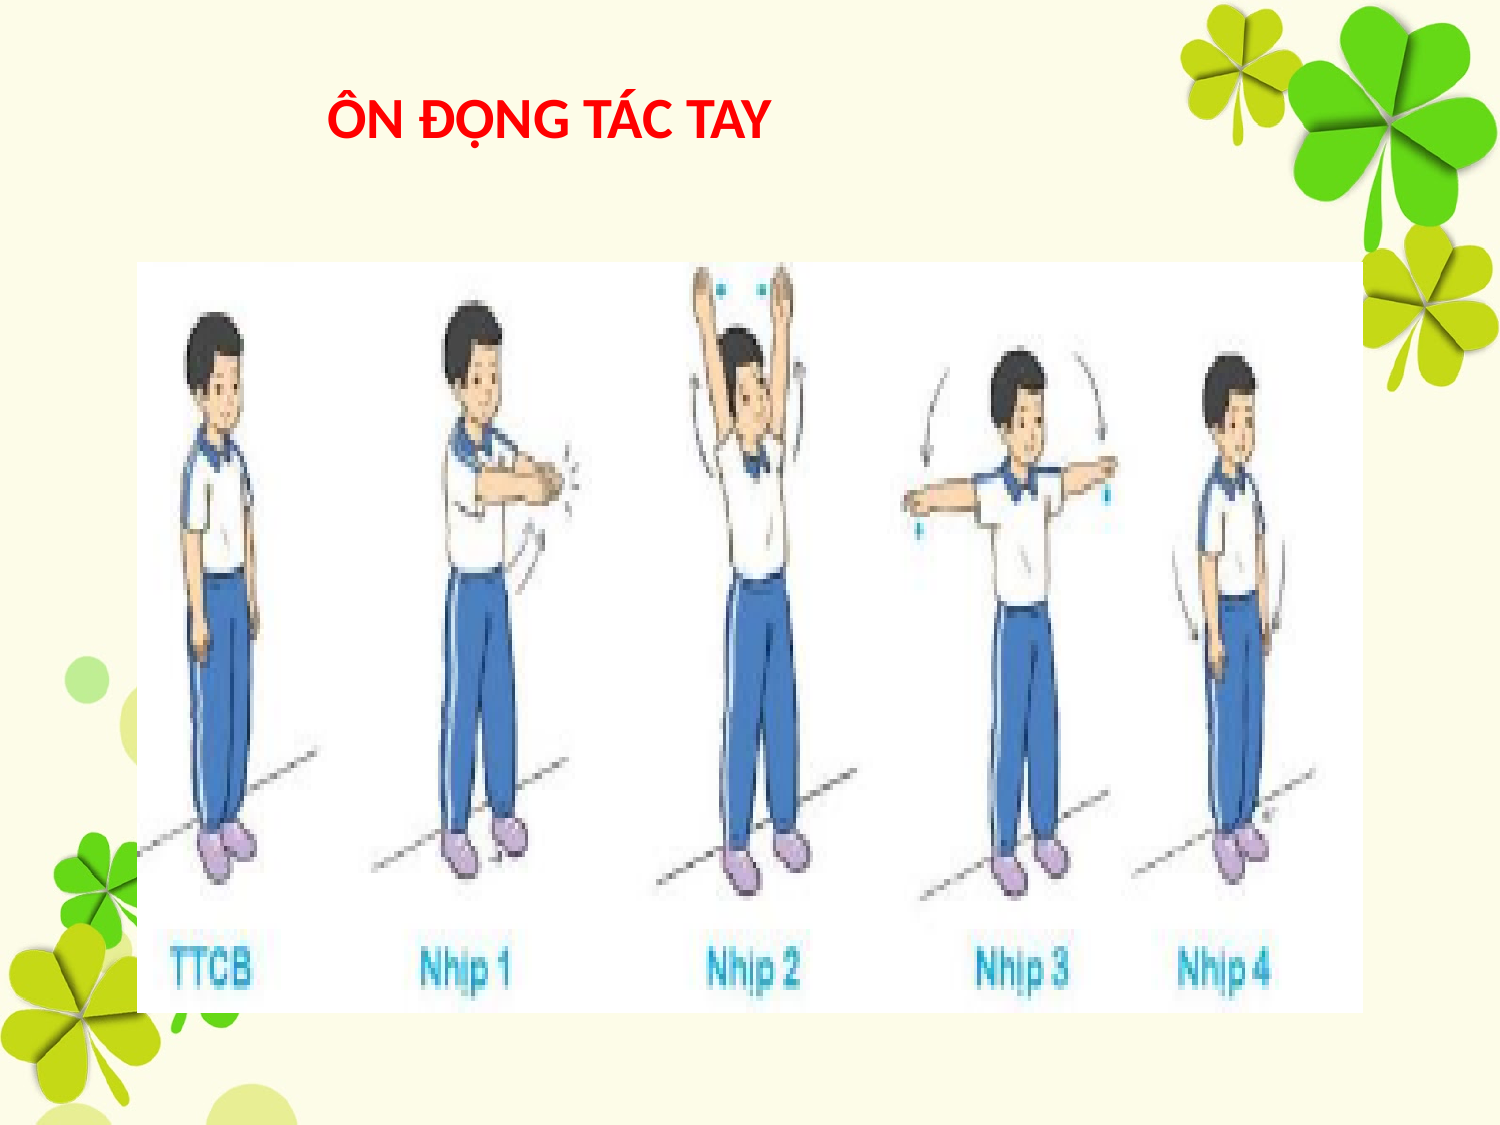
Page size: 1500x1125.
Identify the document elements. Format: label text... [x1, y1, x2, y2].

text_box ÔN ĐỘNG TÁC TAY [312, 3, 963, 158]
picture [0, 0, 1500, 1125]
